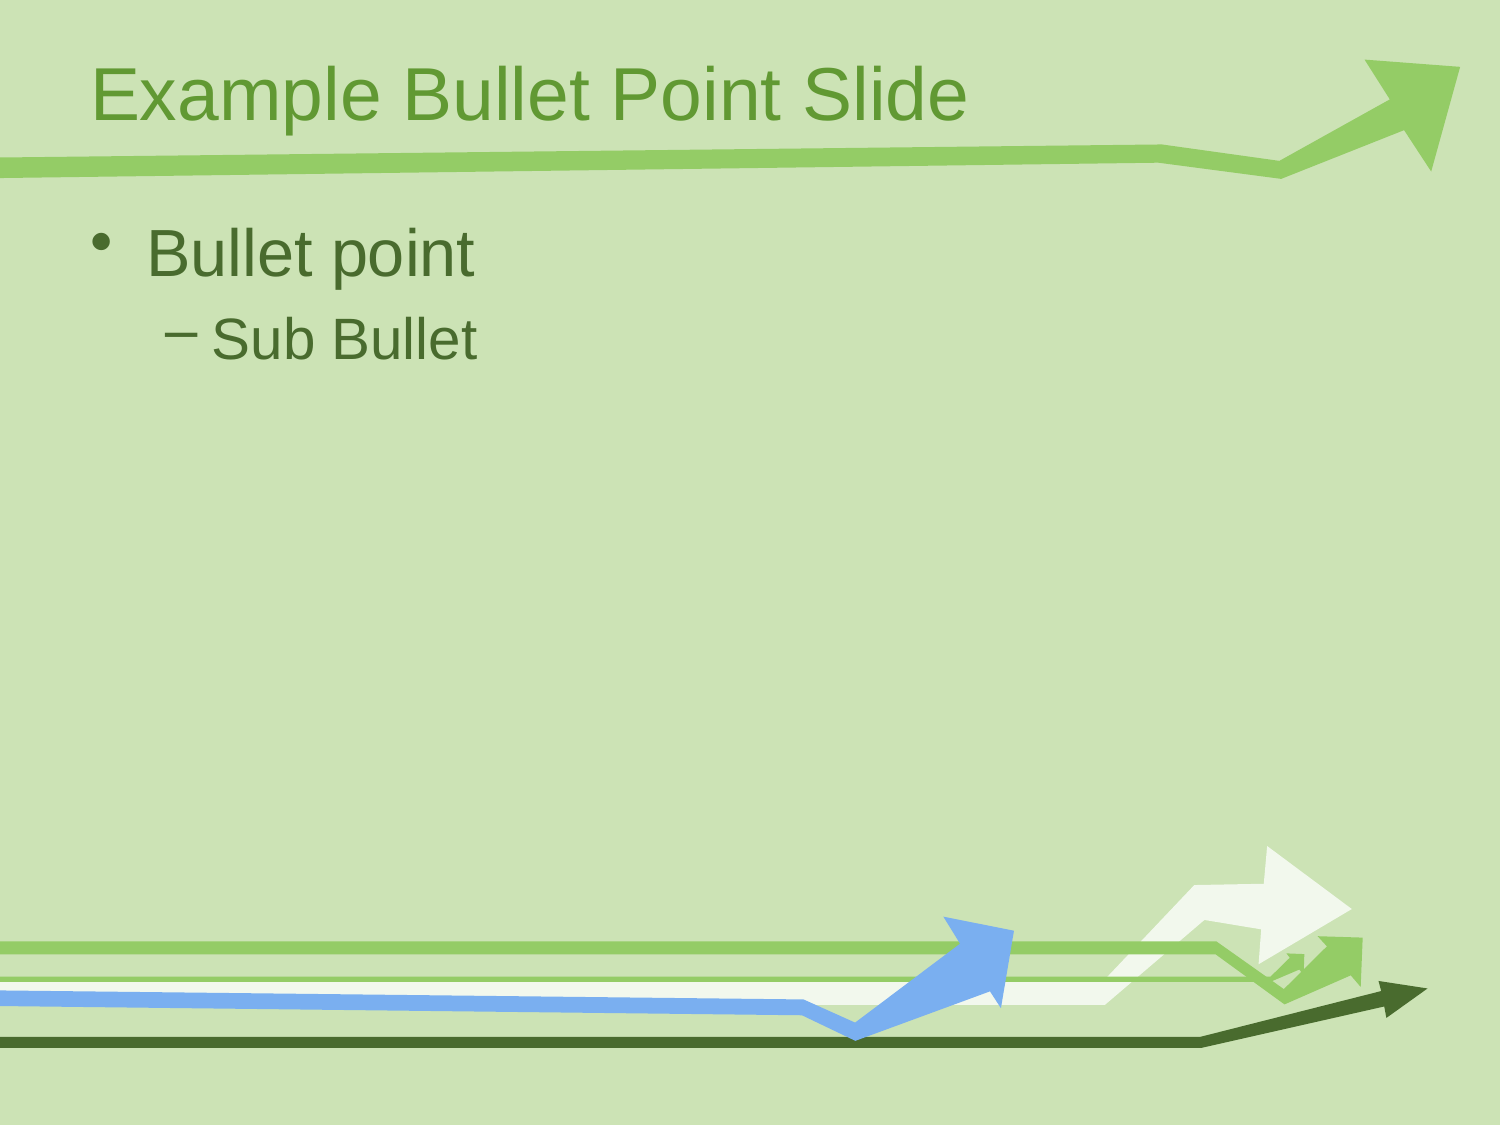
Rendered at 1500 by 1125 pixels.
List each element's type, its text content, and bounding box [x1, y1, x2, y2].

title Example Bullet Point Slide [75, 42, 1436, 138]
list Bullet point Sub Bullet [75, 202, 1353, 894]
